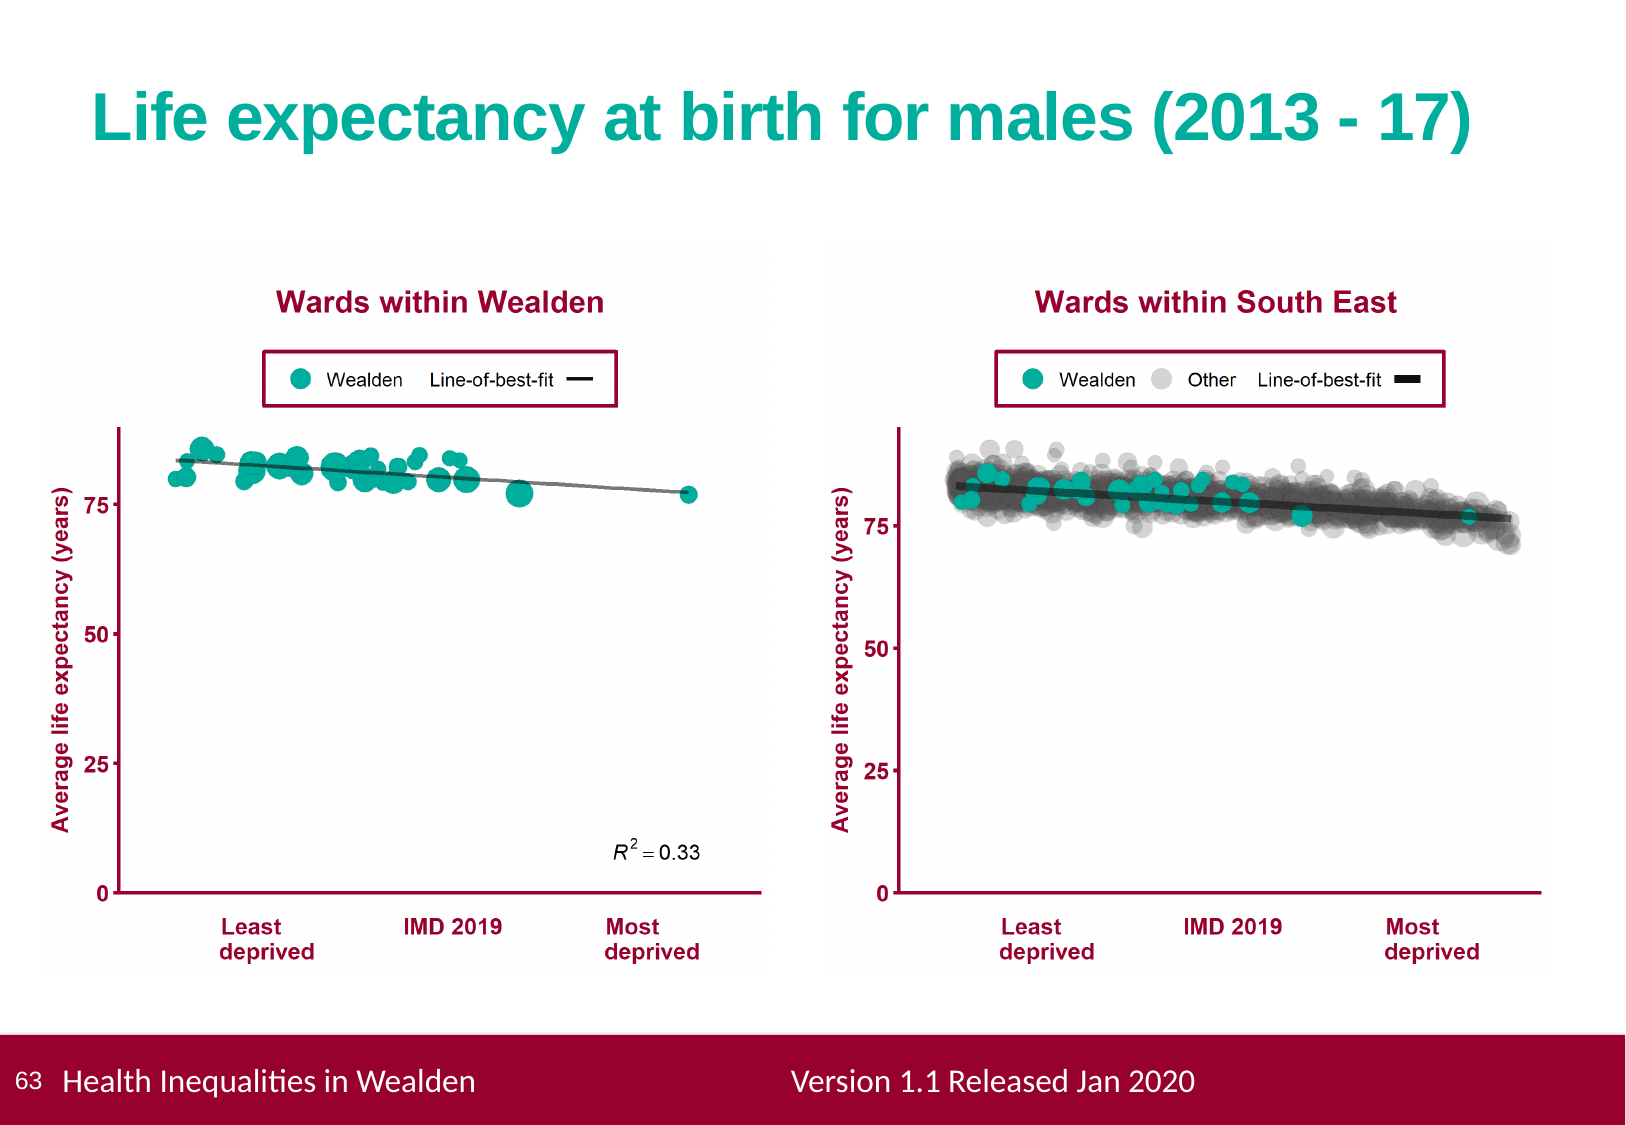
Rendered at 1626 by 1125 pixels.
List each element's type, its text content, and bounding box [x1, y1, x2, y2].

title Life expectancy at birth for males (2013 - 17) [91, 19, 1534, 207]
picture [820, 241, 1553, 974]
picture [40, 241, 773, 974]
text_box Health Inequalities in Wealden Version 1.1 Released Jan 2020 [10, 1052, 1448, 1107]
